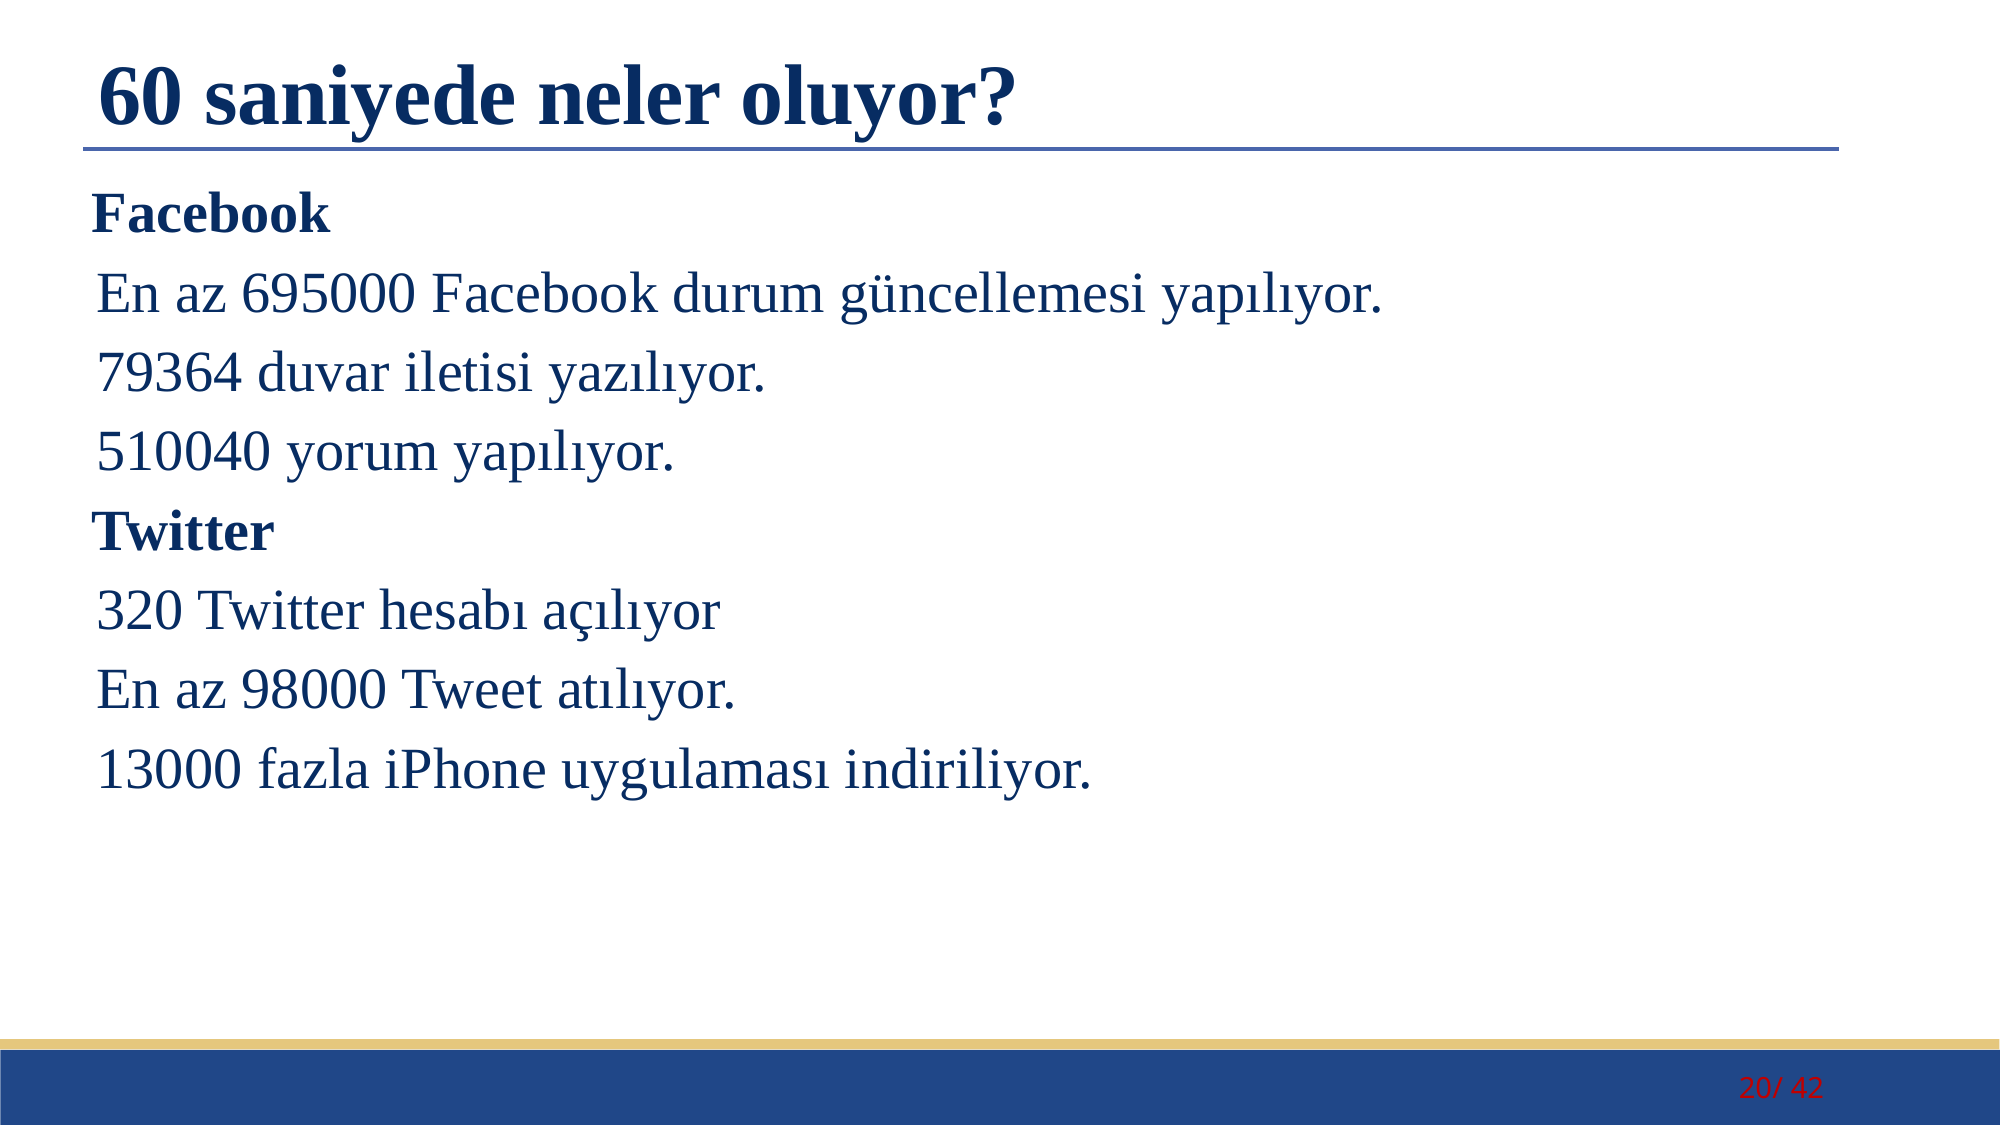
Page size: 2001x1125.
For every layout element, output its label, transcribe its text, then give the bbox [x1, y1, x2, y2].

list Facebook En az 695000 Facebook durum güncellemesi yapılıyor. 79364 duvar iletisi yazılıyor. 510040 yorum yapılıyor. Twitter 320 Twitter hesabı açılıyor En az 98000 Tweet atılıyor. 13000 fazla iPhone uygulaması indiriliyor. [83, 174, 1917, 963]
slide_number 20/ 42 [1624, 1059, 1840, 1120]
title 60 saniyede neler oluyor? [83, 47, 1830, 150]
